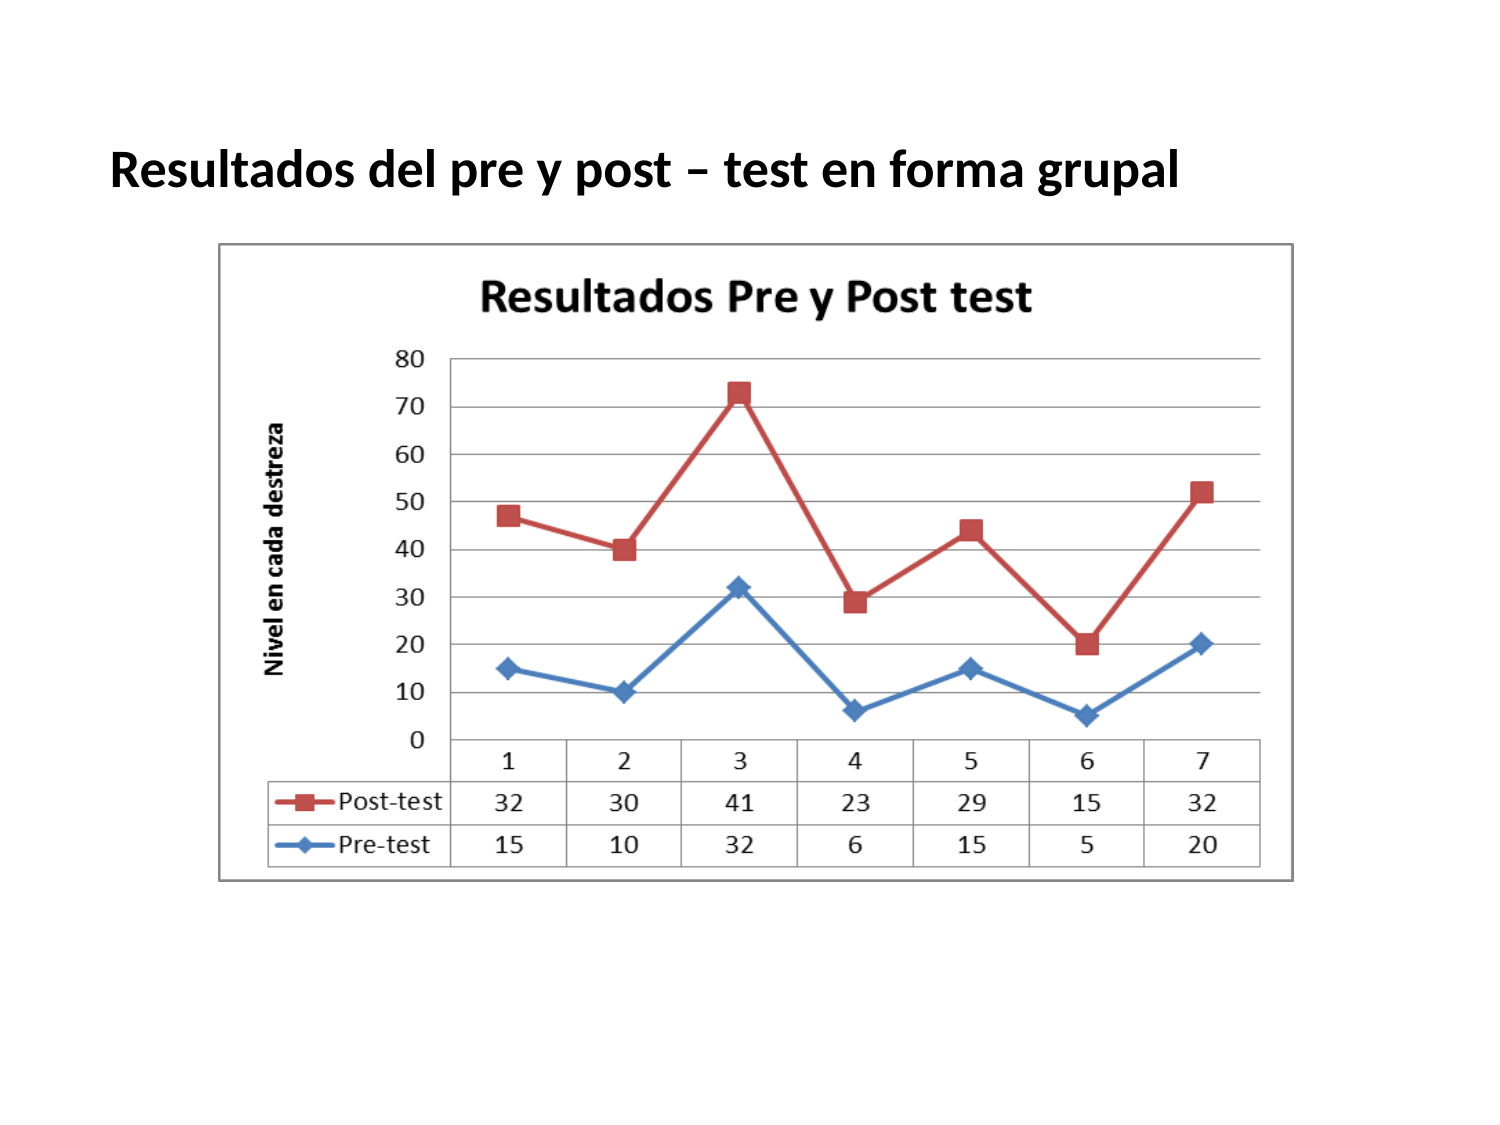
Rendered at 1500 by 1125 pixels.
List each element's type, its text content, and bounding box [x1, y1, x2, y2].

list Resultados del pre y post – test en forma grupal [76, 125, 1427, 868]
picture [218, 243, 1294, 882]
